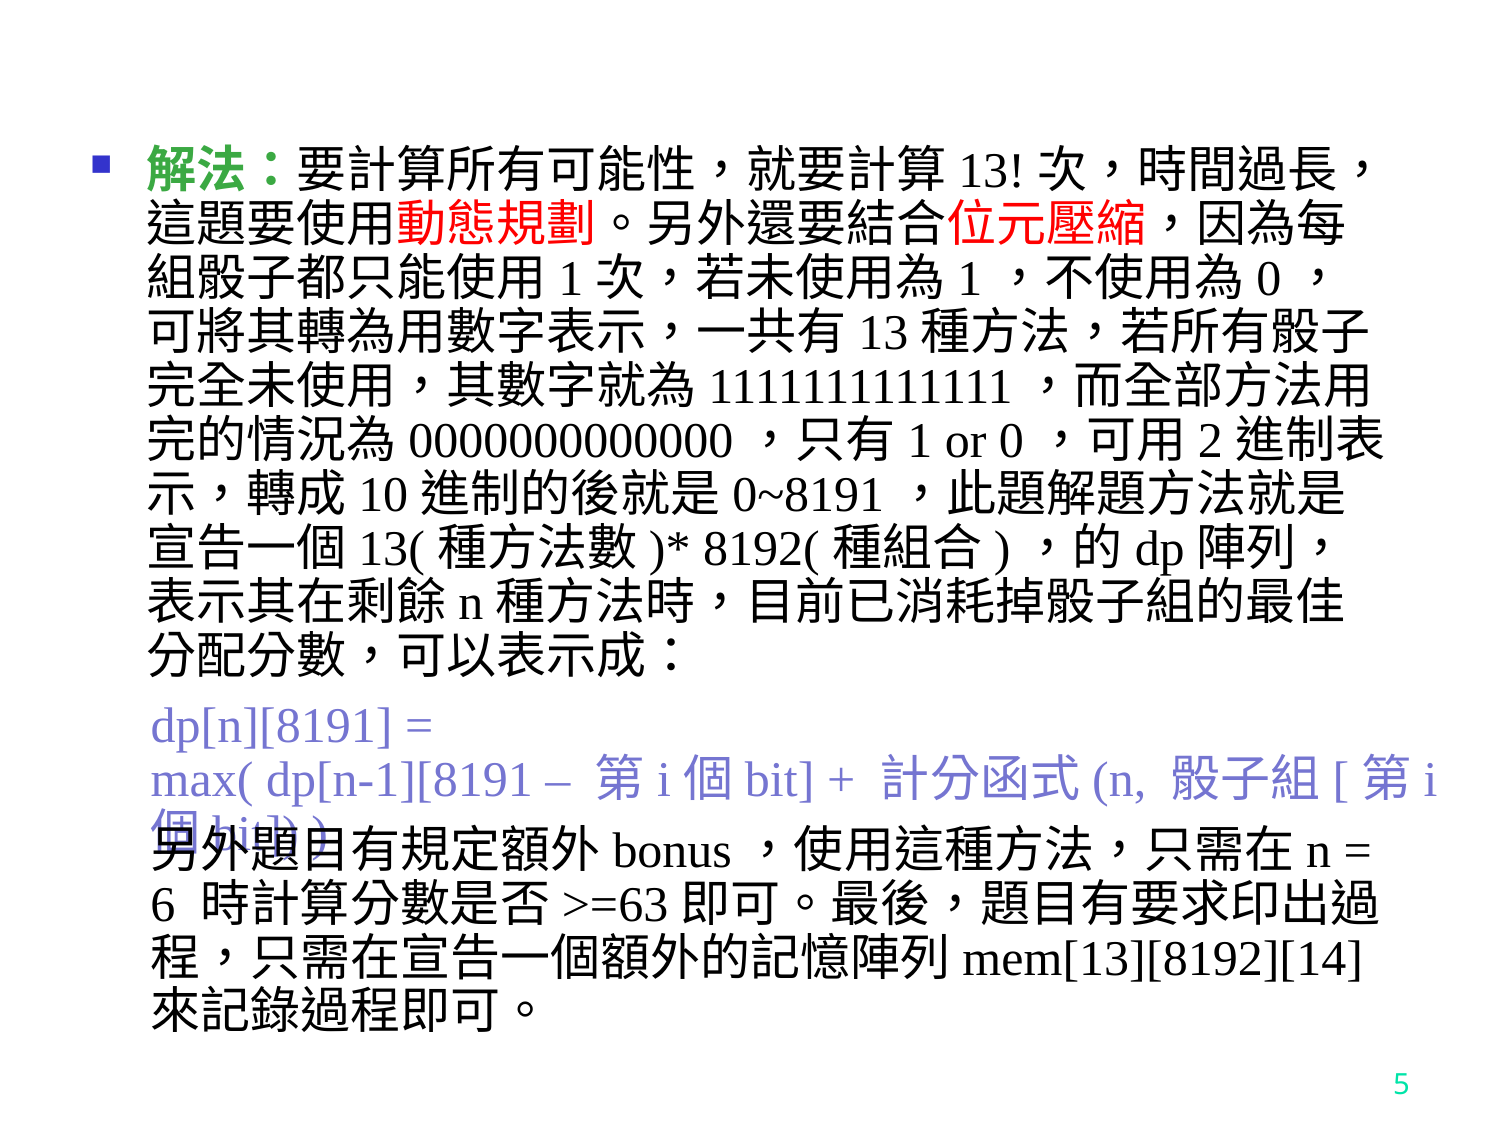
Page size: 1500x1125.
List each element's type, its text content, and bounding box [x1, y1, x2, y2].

list 解法：要計算所有可能性，就要計算13!次，時間過長，這題要使用動態規劃。另外還要結合位元壓縮，因為每組骰子都只能使用1次，若未使用為1，不使用為0，可將其轉為用數字表示，一共有13種方法，若所有骰子完全未使用，其數字就為1111111111111，而全部方法用完的情況為0000000000000，只有1 or 0，可用2進制表示，轉成10進制的後就是0~8191，此題解題方法就是宣告一個13(種方法數)* 8192(種組合)，的dp陣列，表示其在剩餘n種方法時，目前已消耗掉骰子組的最佳分配分數，可以表示成： [75, 137, 1400, 1072]
slide_number 5 [1112, 1037, 1426, 1113]
text_box dp[n][8191] = max( dp[n-1][8191 – 第i個bit] + 計分函式(n, 骰子組[第i個bit]) ) [135, 692, 1483, 869]
text_box 另外題目有規定額外bonus，使用這種方法，只需在n = 6 時計算分數是否>=63即可。最後，題目有要求印出過程，只需在宣告一個額外的記憶陣列mem[13][8192][14]來記錄過程即可。 [135, 816, 1400, 1048]
